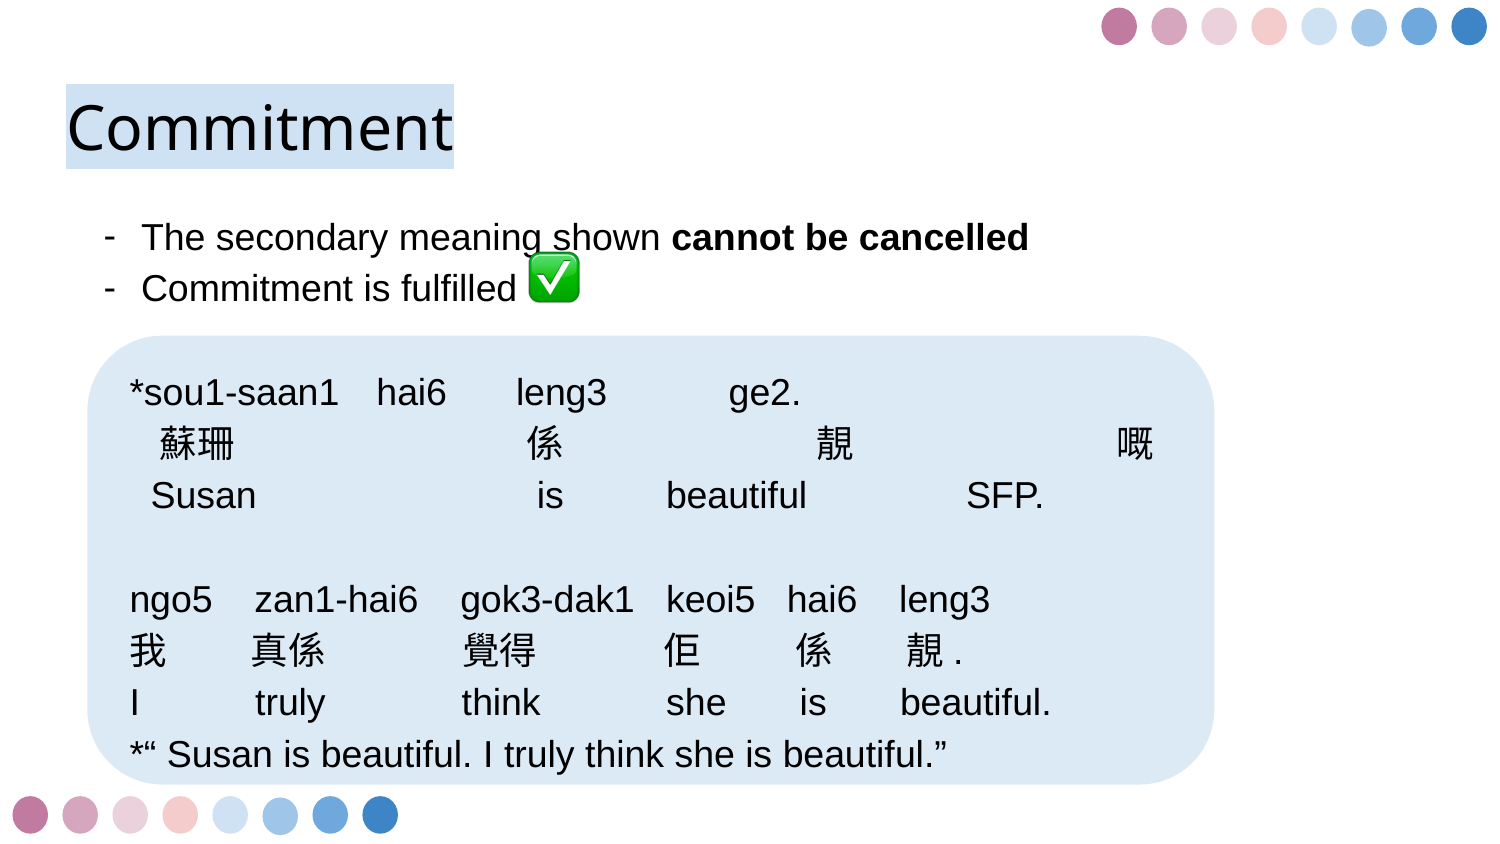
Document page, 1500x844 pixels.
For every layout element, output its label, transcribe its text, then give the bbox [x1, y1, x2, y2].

list The secondary meaning shown cannot be cancelled Commitment is fulfilled *sou1-saan1 hai6 leng3 ge2. 蘇珊 係 靚 嘅 Susan is beautiful SFP. ngo5 zan1-hai6 gok3-dak1 keoi5 hai6 leng3 我 真係 覺得 佢 係 靚. I truly think she is beautiful. *“ Susan is beautiful. I truly think she is beautiful.” [51, 190, 1449, 738]
title Commitment [51, 72, 1449, 167]
text_box [92, 738, 1209, 785]
picture [525, 248, 582, 305]
